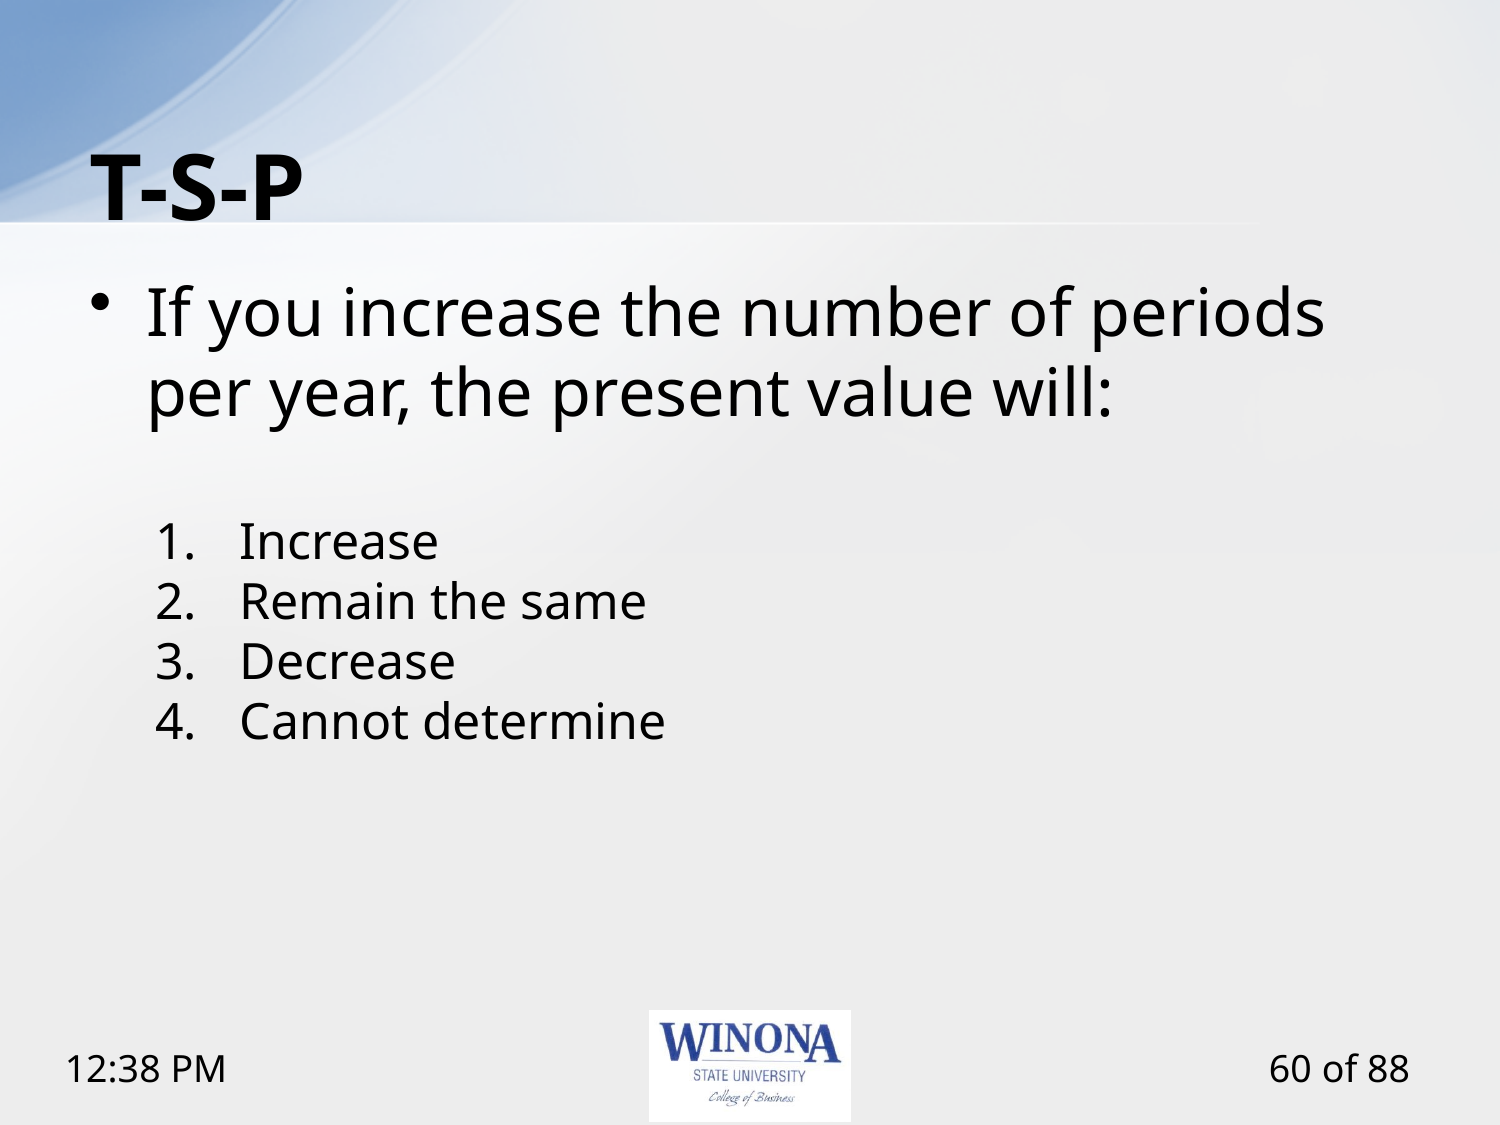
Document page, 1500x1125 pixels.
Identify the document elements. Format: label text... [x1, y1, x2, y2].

title T-S-P [75, 58, 1425, 247]
list If you increase the number of periods per year, the present value will: Increase Remain the same Decrease Cannot determine [75, 262, 1425, 1005]
picture [0, 0, 1500, 1125]
